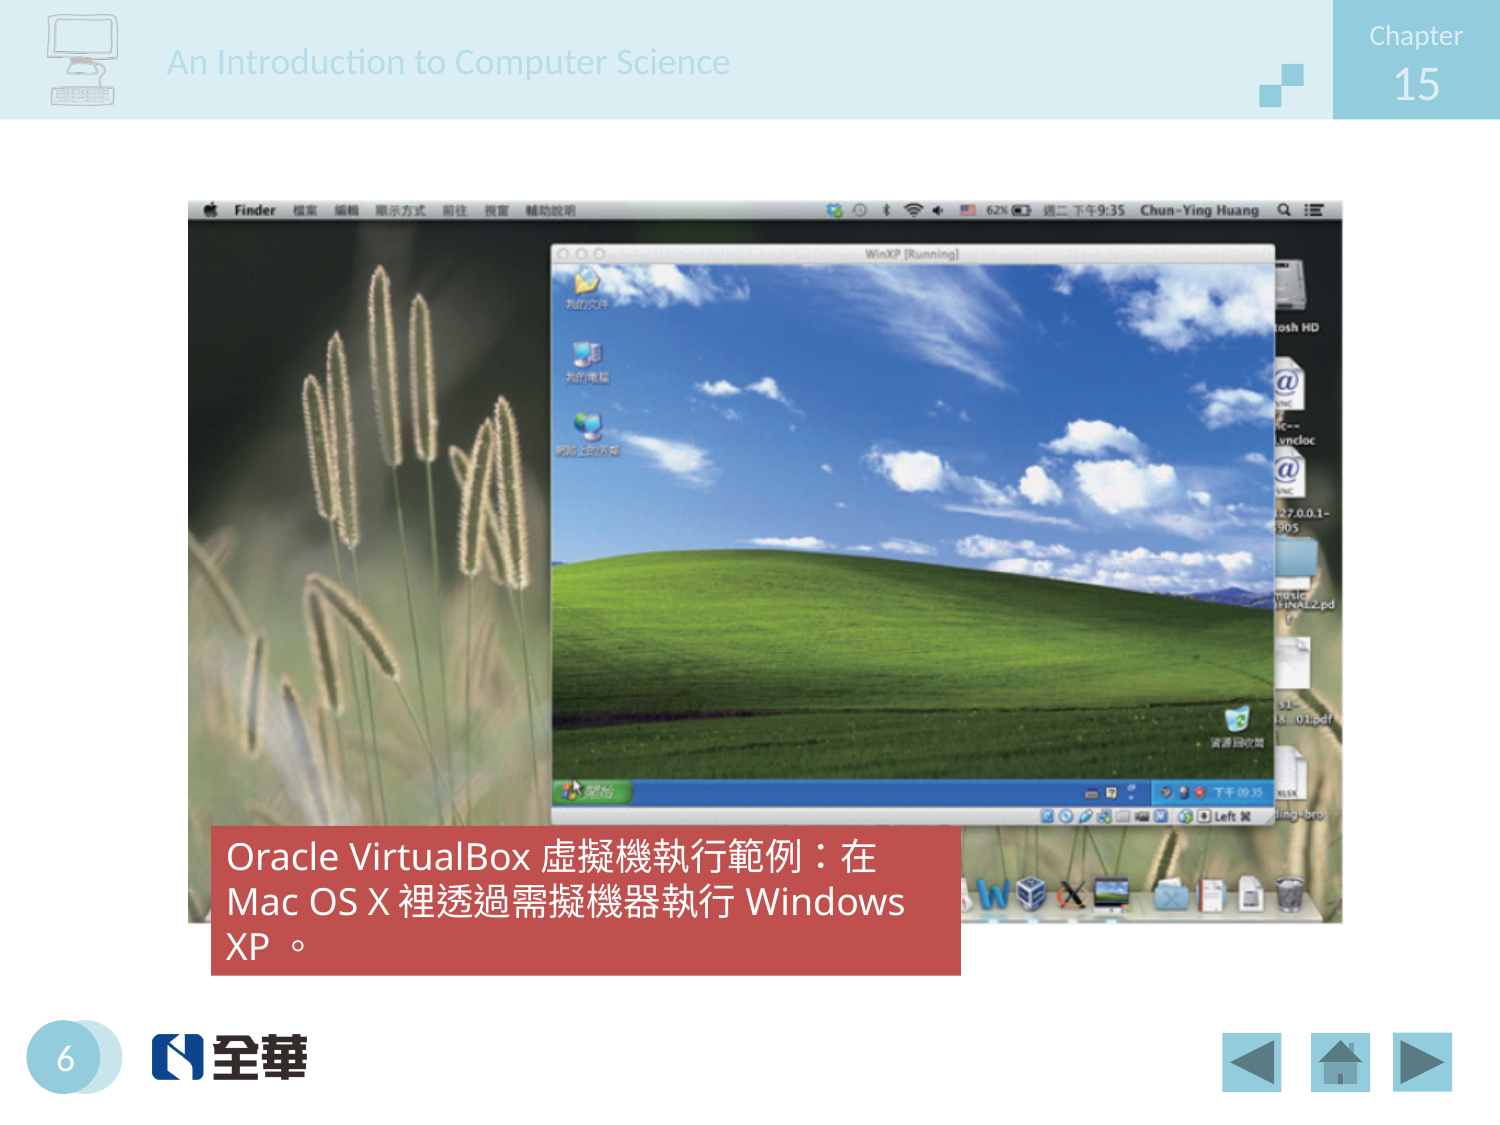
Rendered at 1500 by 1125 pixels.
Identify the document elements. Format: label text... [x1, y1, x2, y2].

picture [47, 14, 118, 106]
text_box Oracle VirtualBox虛擬機執行範例：在Mac OS X裡透過需擬機器執行Windows XP。 [211, 933, 961, 976]
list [188, 200, 1344, 925]
picture [152, 1034, 307, 1080]
